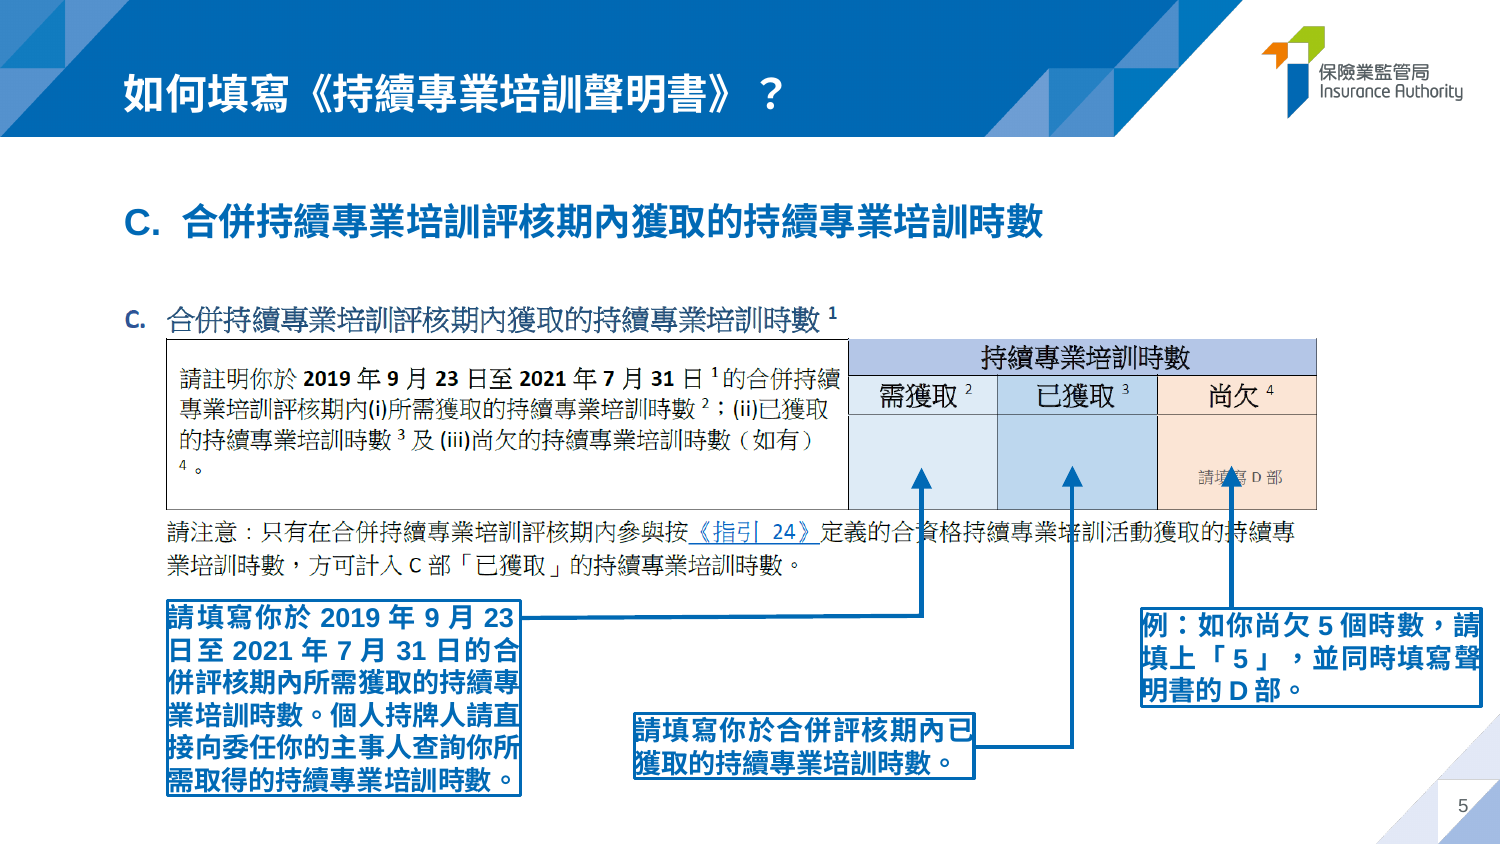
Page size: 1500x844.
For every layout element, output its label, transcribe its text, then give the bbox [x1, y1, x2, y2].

picture [1376, 714, 1500, 844]
text_box 請填寫你於2019年9月23日至2021年7月31日的合併評核期內所需獲取的持續專業培訓時數。個人持牌人請直接向委任你的主事人查詢你所需取得的持續專業培訓時數。 [167, 600, 521, 796]
picture [1258, 23, 1465, 121]
slide_number 5 [1402, 782, 1484, 828]
picture [123, 303, 1319, 578]
picture [0, 0, 1244, 137]
text_box 請填寫你於合併評核期內已獲取的持續專業培訓時數。 [634, 713, 975, 779]
text_box 例：如你尚欠5個時數，請填上「5」，並同時填寫聲明書的D部。 [1141, 608, 1481, 707]
list C. 合併持續專業培訓評核期內獲取的持續專業培訓時數 [123, 193, 1319, 250]
title 如何填寫《持續專業培訓聲明書》？ [123, 47, 1046, 136]
